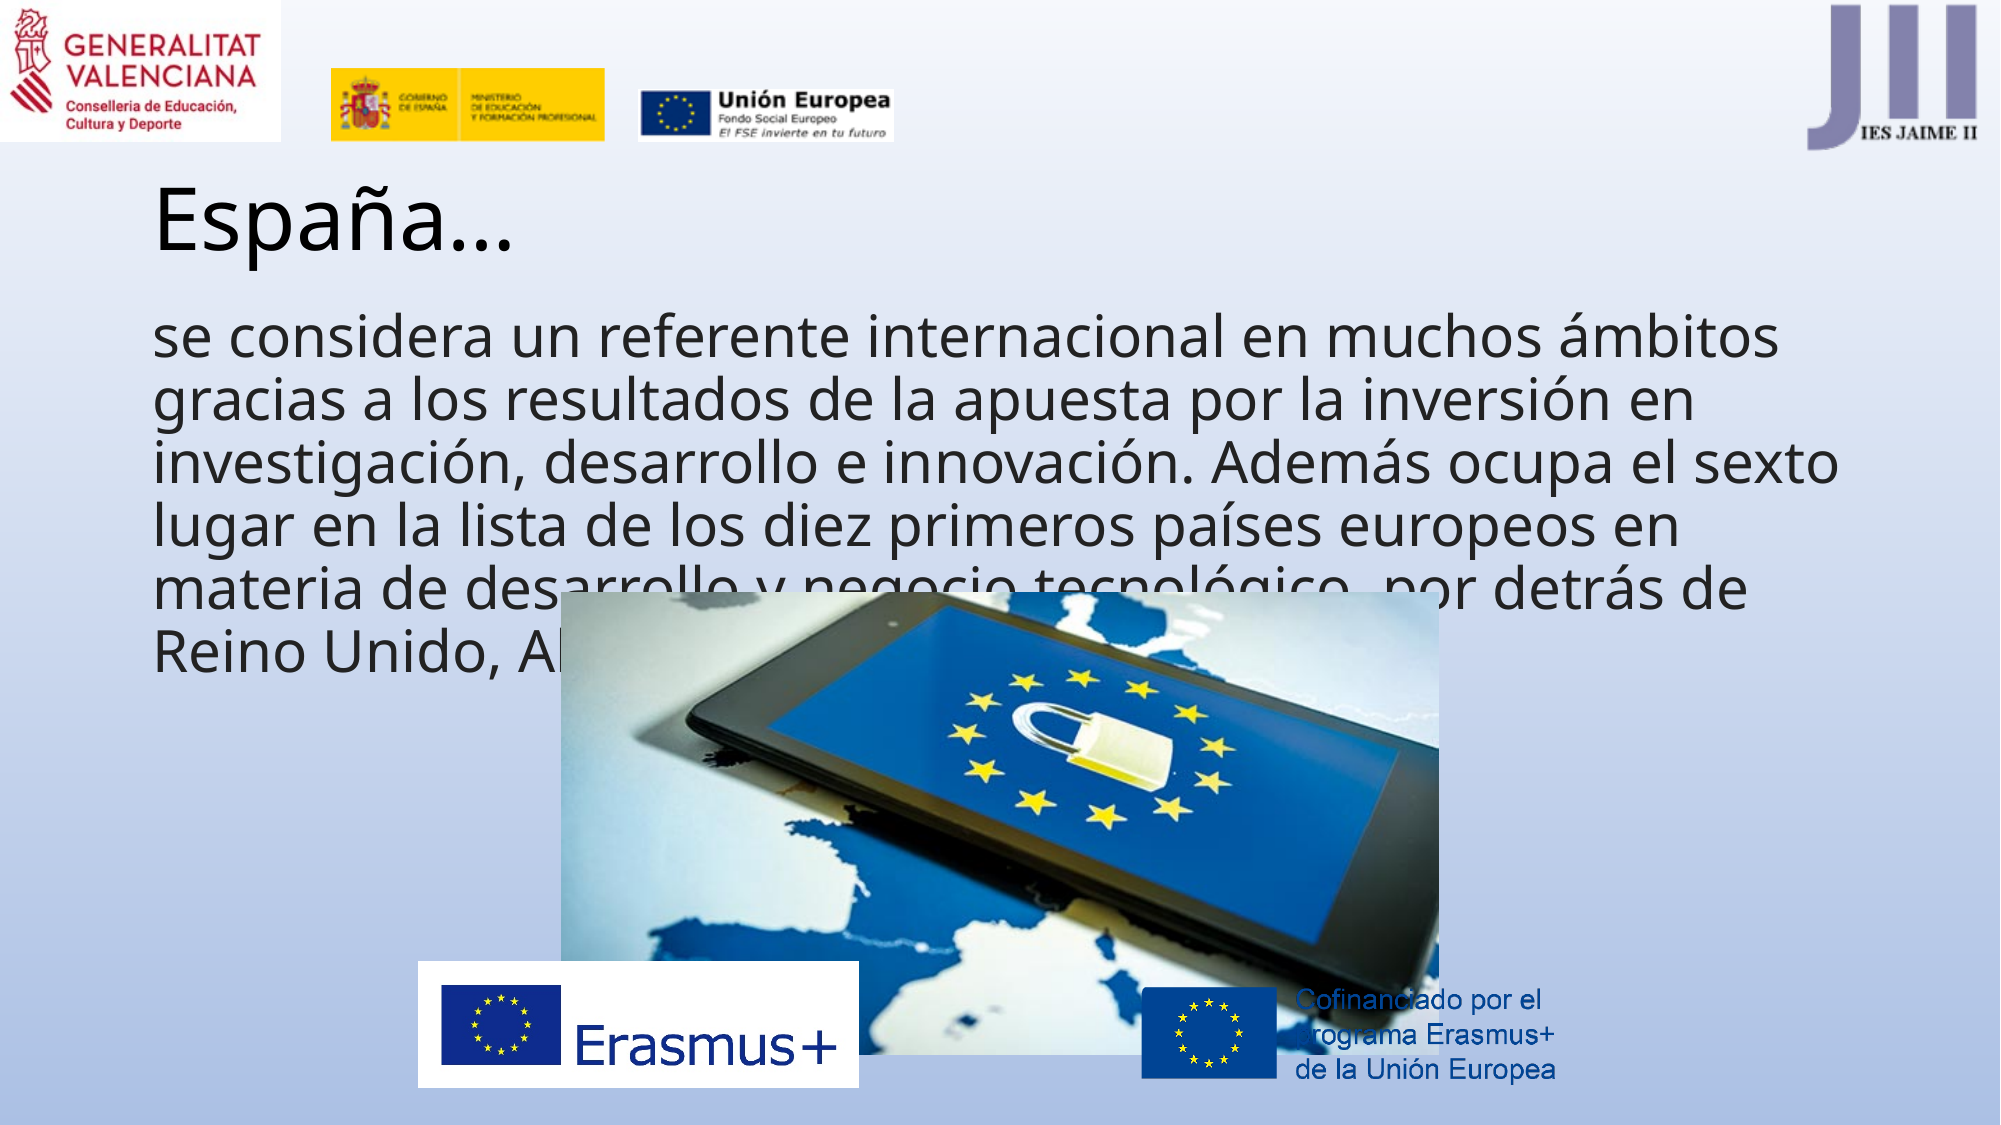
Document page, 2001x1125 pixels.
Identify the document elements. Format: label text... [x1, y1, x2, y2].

picture [418, 592, 1563, 1088]
picture [1791, 0, 2000, 158]
picture [638, 89, 894, 142]
title España… [137, 167, 1863, 278]
list se considera un referente internacional en muchos ámbitos gracias a los resultados de la apuesta por la inversión en investigación, desarrollo e innovación. Además ocupa el sexto lugar en la lista de los diez primeros países europeos en materia de desarrollo y negocio tecnológico, por detrás de Reino Unido, Alemania, Francia, Suecia y Suiza. [137, 299, 1863, 1014]
picture [331, 68, 605, 142]
picture [0, 0, 282, 142]
